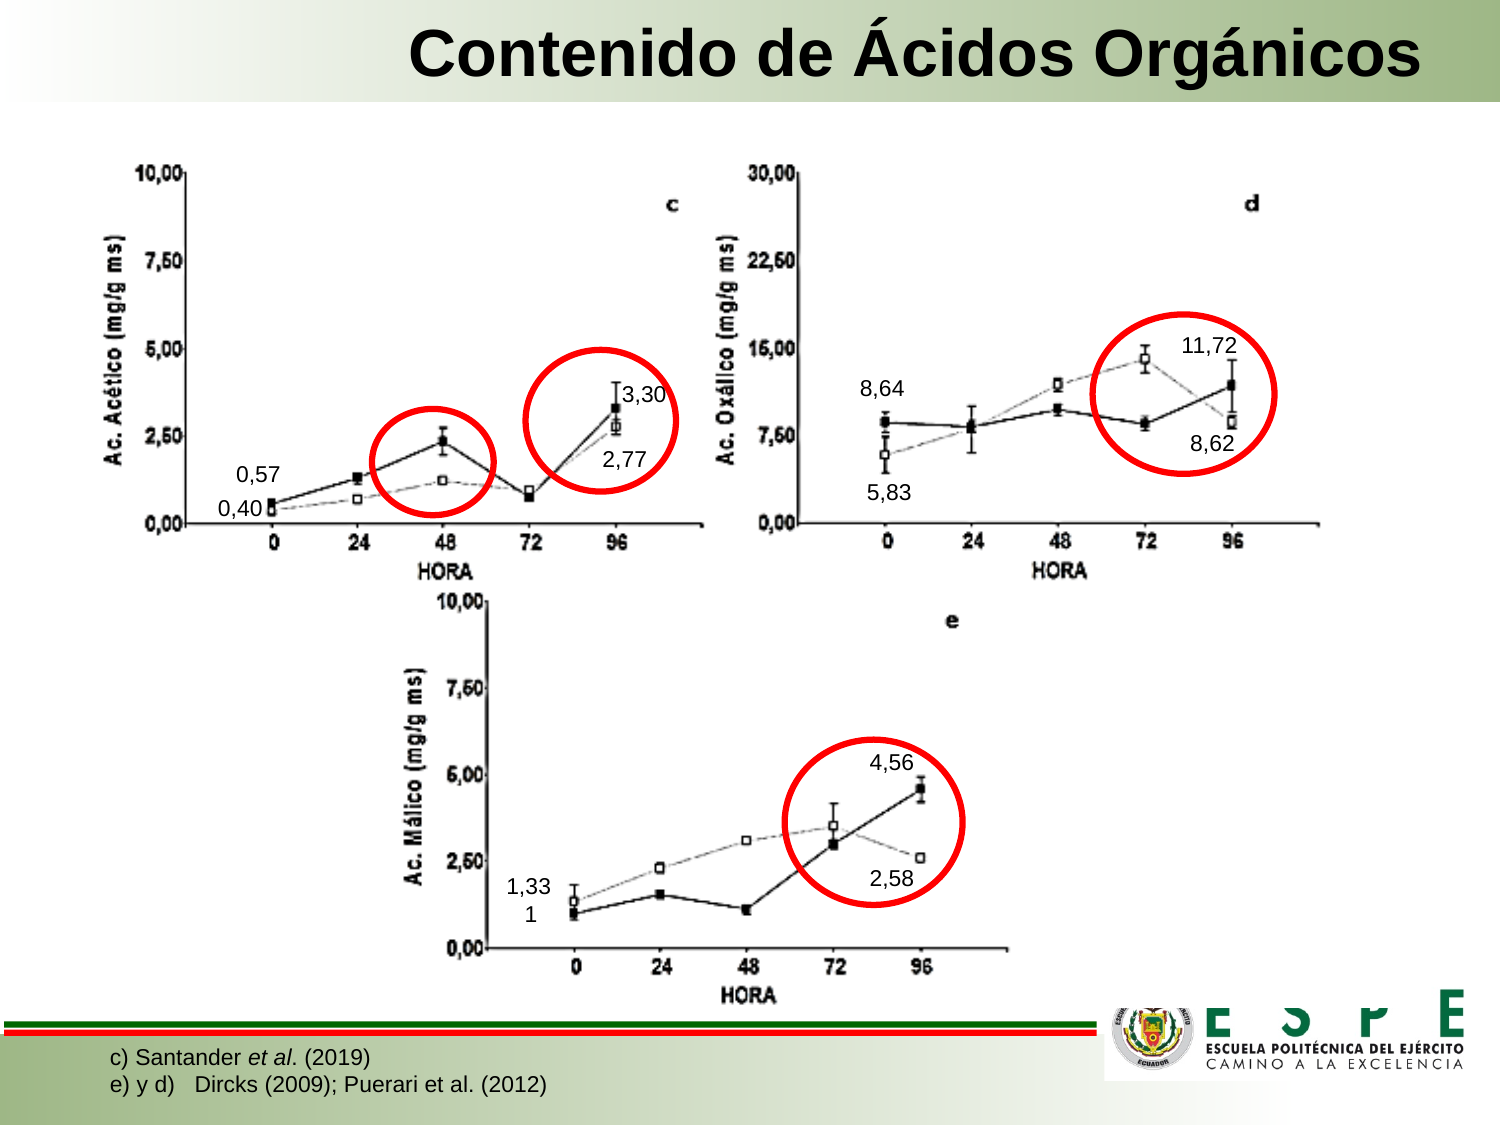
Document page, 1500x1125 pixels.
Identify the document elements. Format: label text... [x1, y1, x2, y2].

text_box c) Santander et al. (2019) e) y d) Dircks (2009); Puerari et al. (2012) [95, 1035, 597, 1125]
title Contenido de Ácidos Orgánicos [88, 2, 1439, 90]
picture [82, 164, 1483, 1081]
